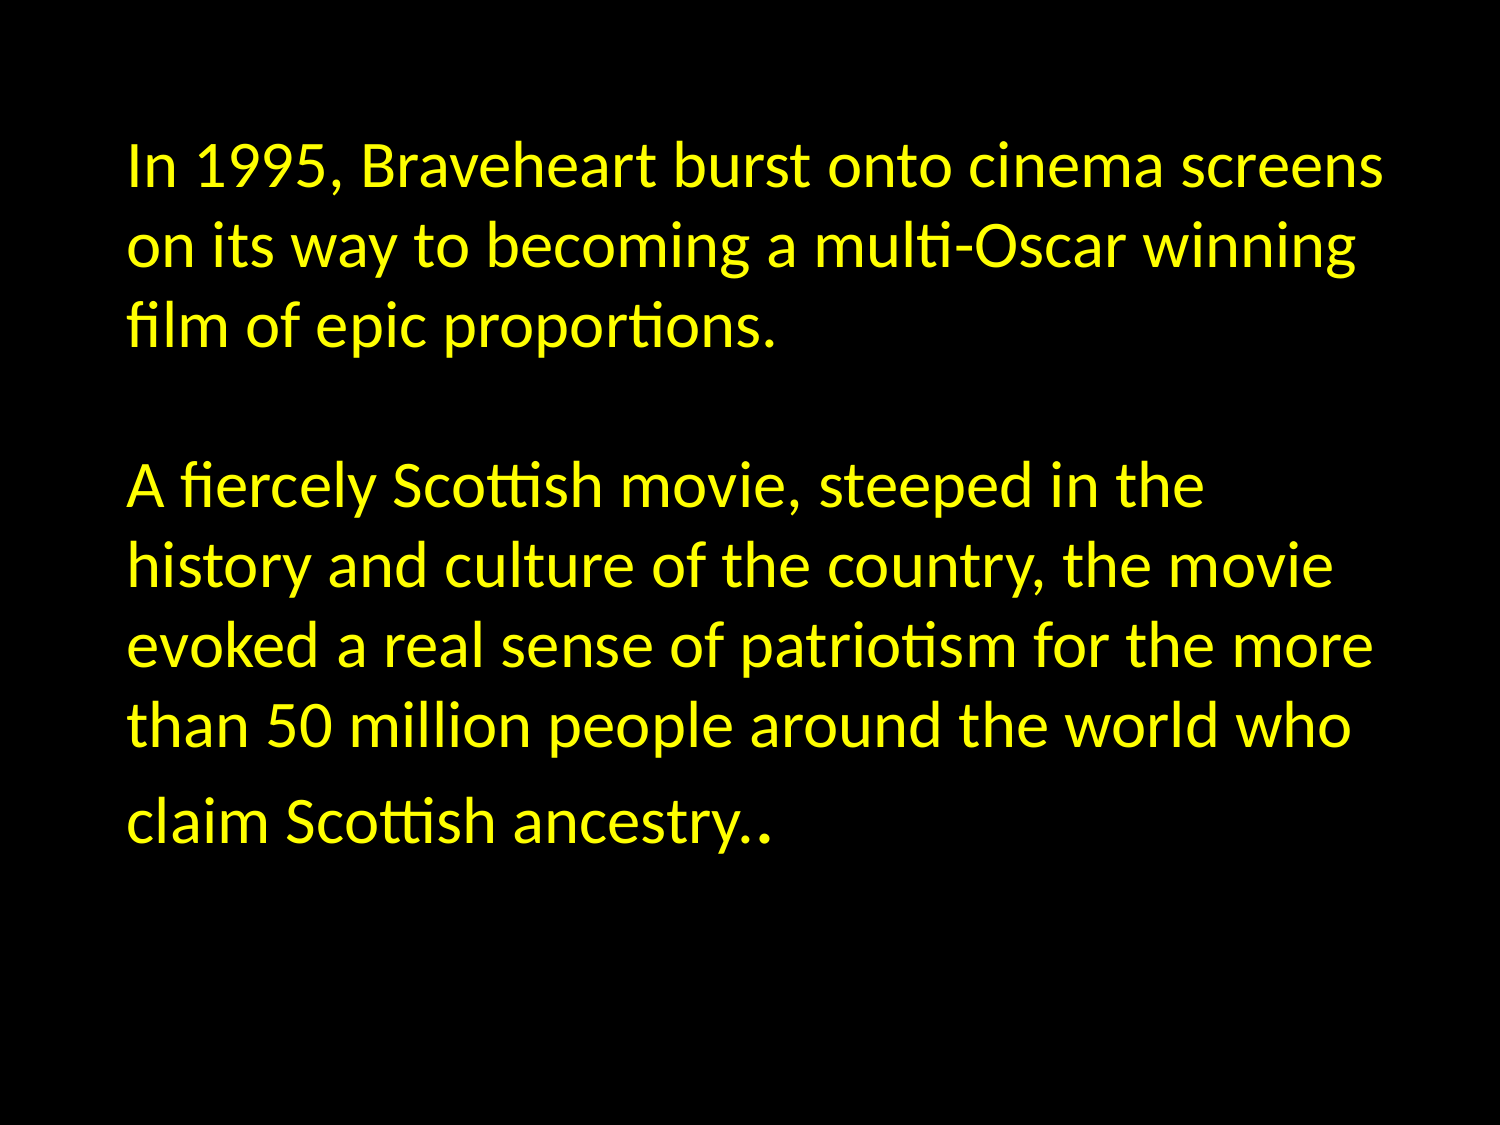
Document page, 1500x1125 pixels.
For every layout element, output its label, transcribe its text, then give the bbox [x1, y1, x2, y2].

text_box In 1995, Braveheart burst onto cinema screens on its way to becoming a multi-Oscar winning film of epic proportions. A fiercely Scottish movie, steeped in the history and culture of the country, the movie evoked a real sense of patriotism for the more than 50 million people around the world who claim Scottish ancestry.. [112, 113, 1412, 868]
